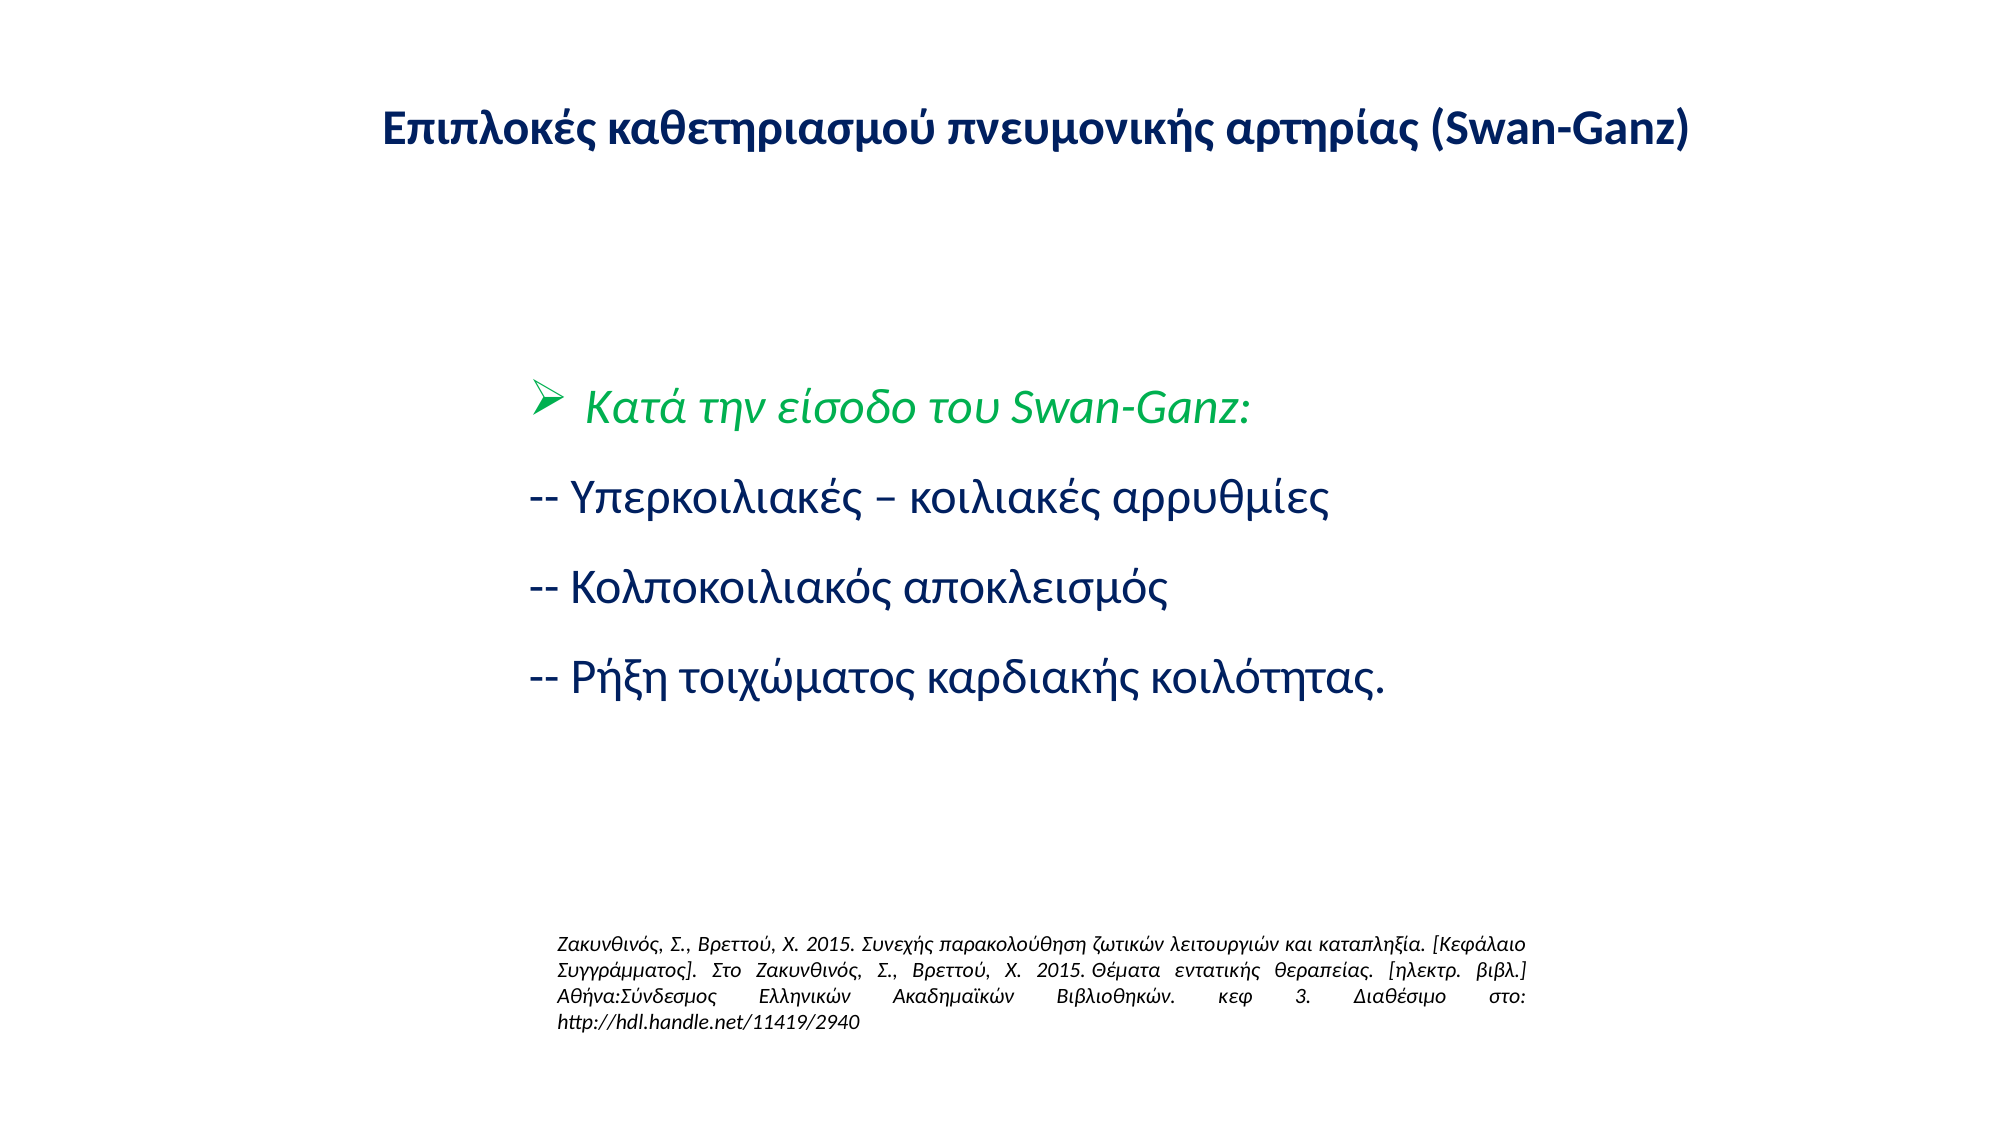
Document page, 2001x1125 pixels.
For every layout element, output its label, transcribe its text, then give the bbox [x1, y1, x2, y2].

text_box Κατά την είσοδο του Swan-Ganz: -- Υπερκοιλιακές – κοιλιακές αρρυθμίες -- Κολποκοιλιακός αποκλεισμός -- Ρήξη τοιχώματος καρδιακής κοιλότητας. [514, 336, 1515, 712]
text_box Επιπλοκές καθετηριασμού πνευμονικής αρτηρίας (Swan-Ganz) [367, 87, 1718, 162]
text_box Ζακυνθινός, Σ., Βρεττού, Χ. 2015. Συνεχής παρακολούθηση ζωτικών λειτουργιών και καταπληξία. [Κεφάλαιο Συγγράμματος]. Στο Ζακυνθινός, Σ., Βρεττού, Χ. 2015. Θέματα εντατικής θεραπείας. [ηλεκτρ. βιβλ.] Αθήνα:Σύνδεσμος Ελληνικών Ακαδημαϊκών Βιβλιοθηκών. κεφ 3. Διαθέσιμο στο: http://hdl.handle.net/11419/2940 [542, 922, 1543, 1042]
